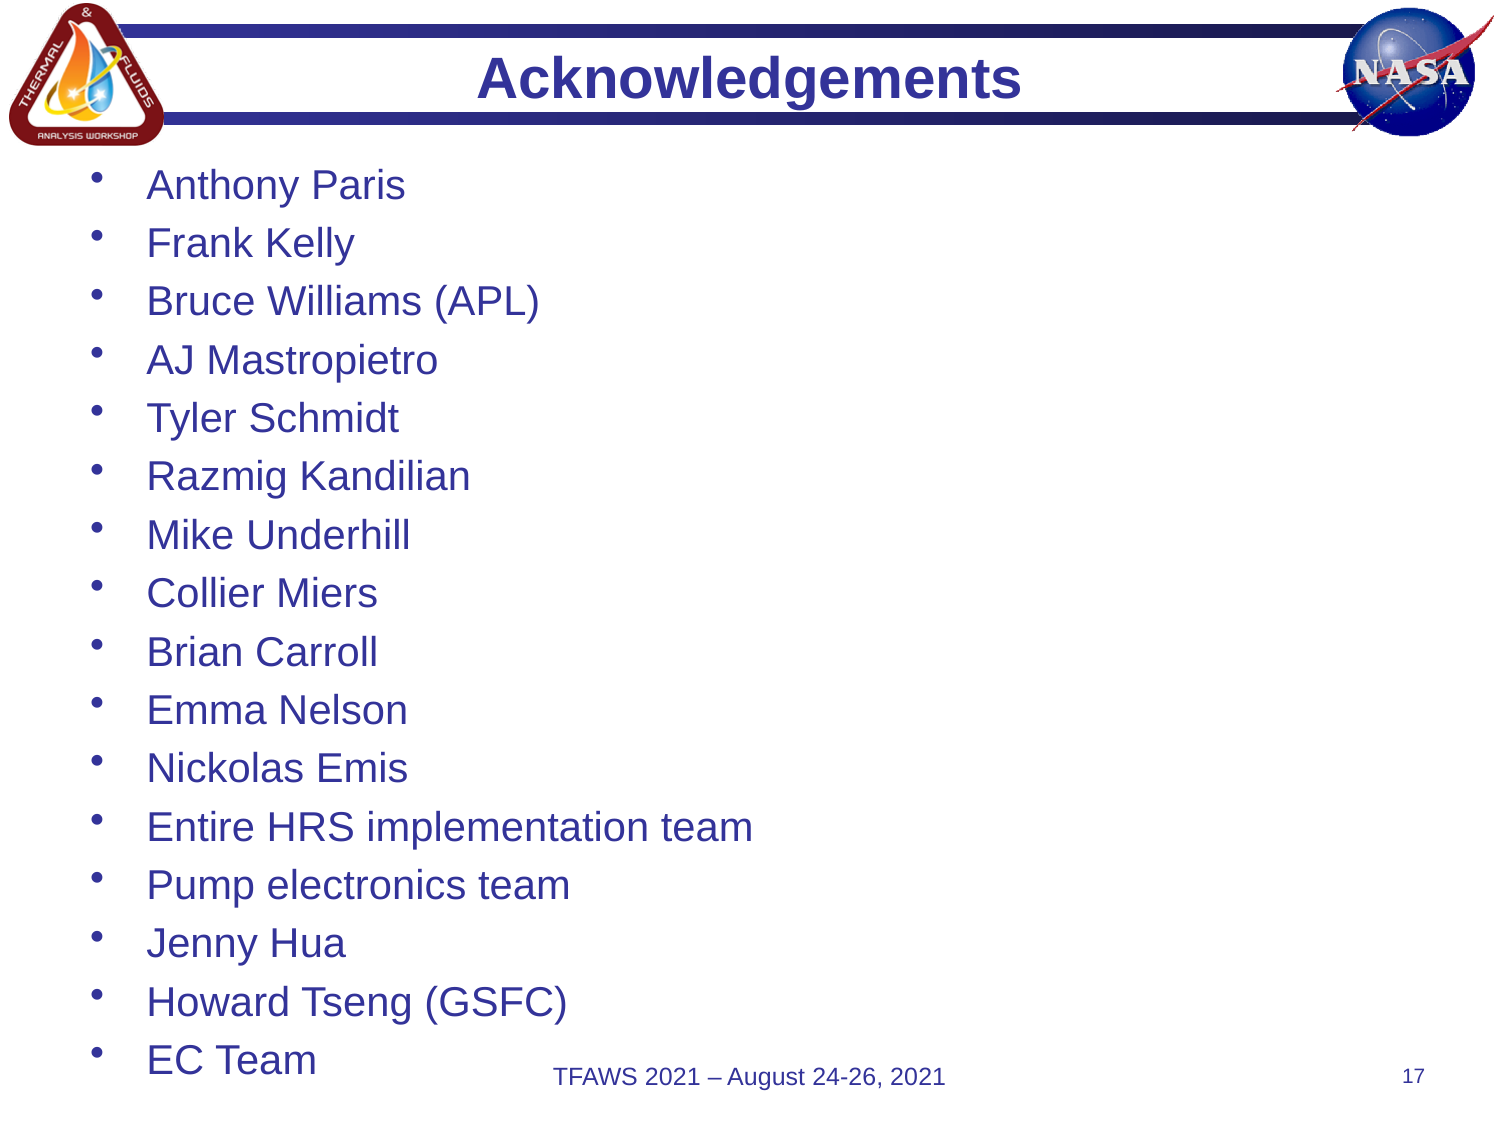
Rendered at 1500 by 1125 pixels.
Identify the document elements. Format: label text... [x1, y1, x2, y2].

slide_number 17 [1112, 1049, 1426, 1101]
list Anthony Paris Frank Kelly Bruce Williams (APL) AJ Mastropietro Tyler Schmidt Razmig Kandilian Mike Underhill Collier Miers Brian Carroll Emma Nelson Nickolas Emis Entire HRS implementation team Pump electronics team Jenny Hua Howard Tseng (GSFC) EC Team [74, 149, 1426, 1038]
picture [1325, 0, 1500, 149]
title Acknowledgements [74, 30, 1426, 119]
picture [9, 3, 165, 146]
footer TFAWS 2021 – August 24-26, 2021 [449, 1049, 1051, 1101]
